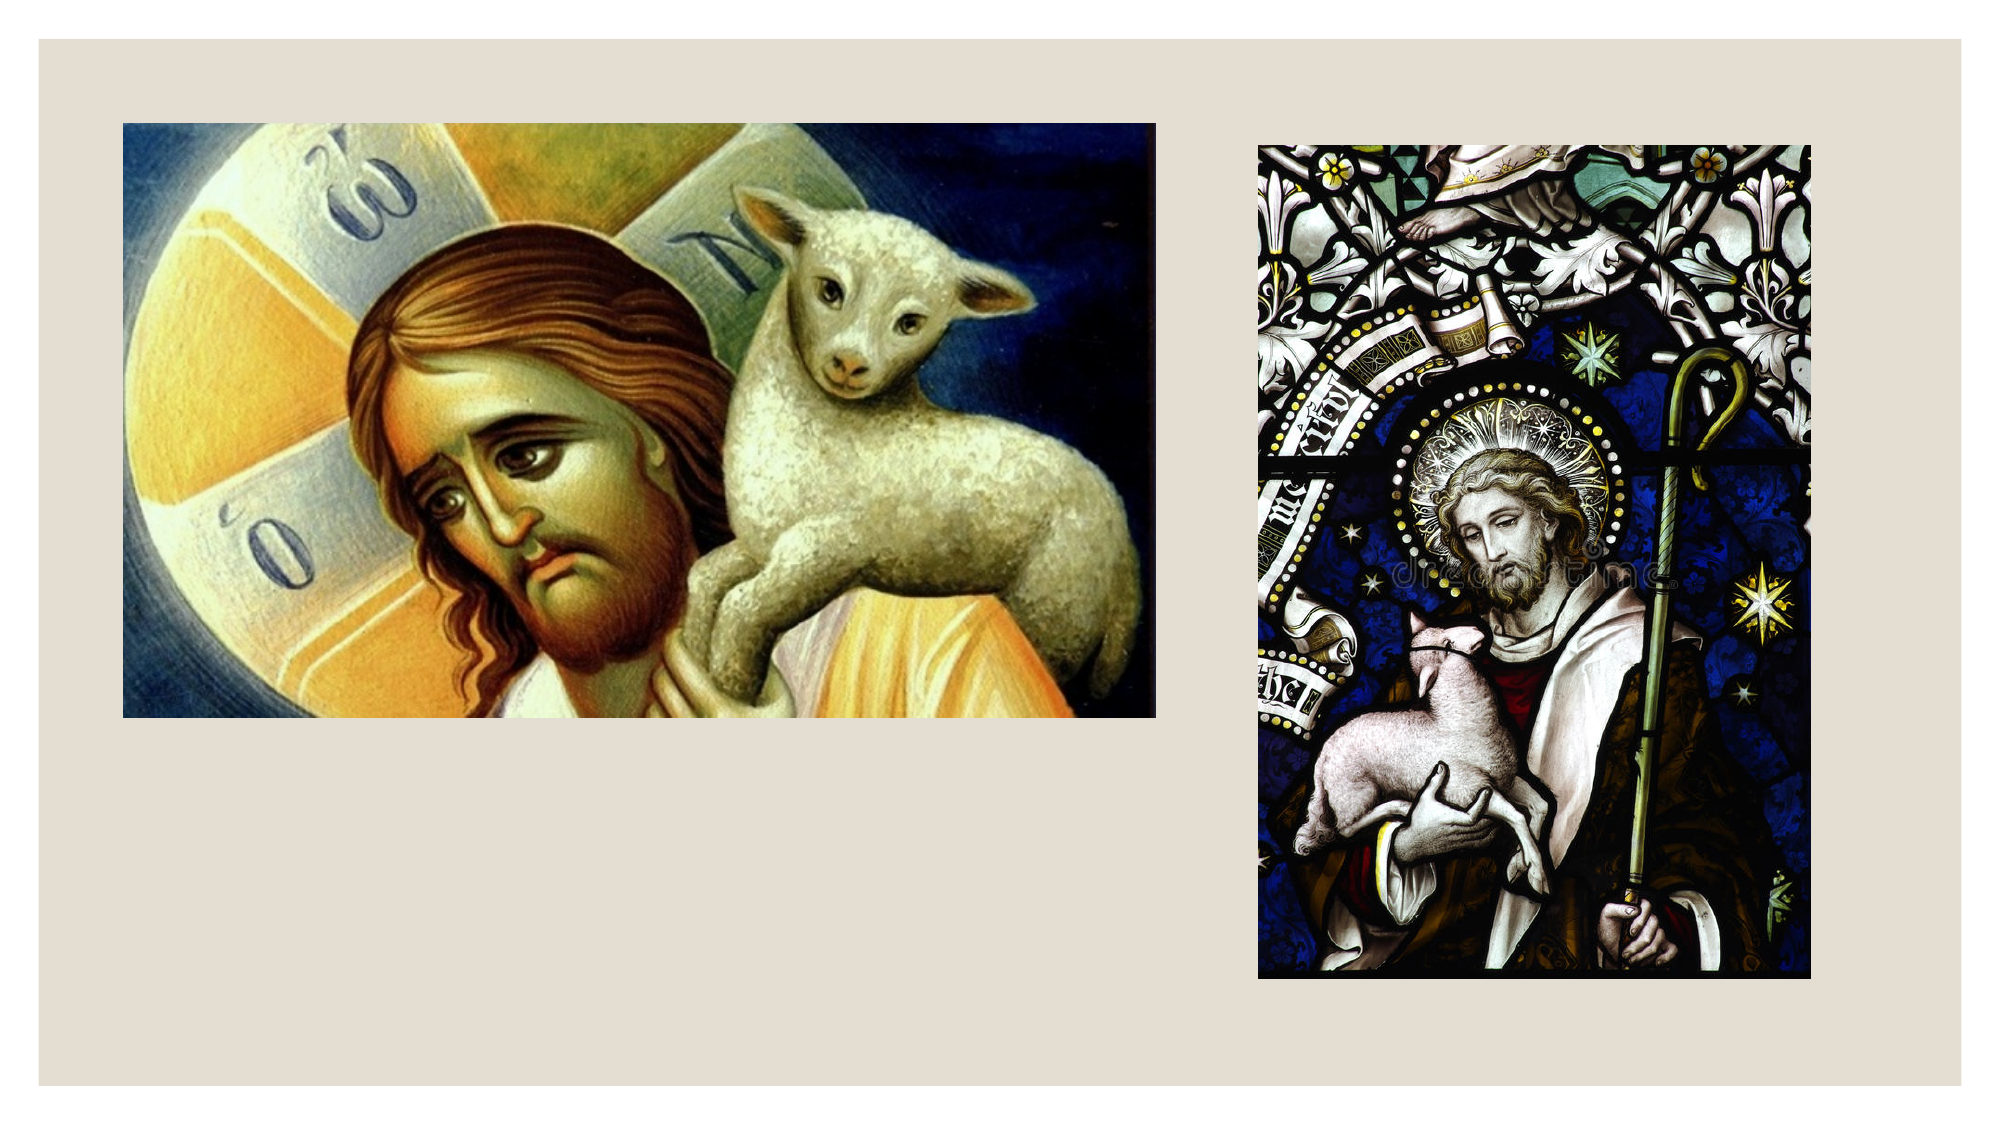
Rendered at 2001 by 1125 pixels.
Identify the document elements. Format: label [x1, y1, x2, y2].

picture [1258, 145, 1811, 979]
picture [123, 123, 1156, 718]
